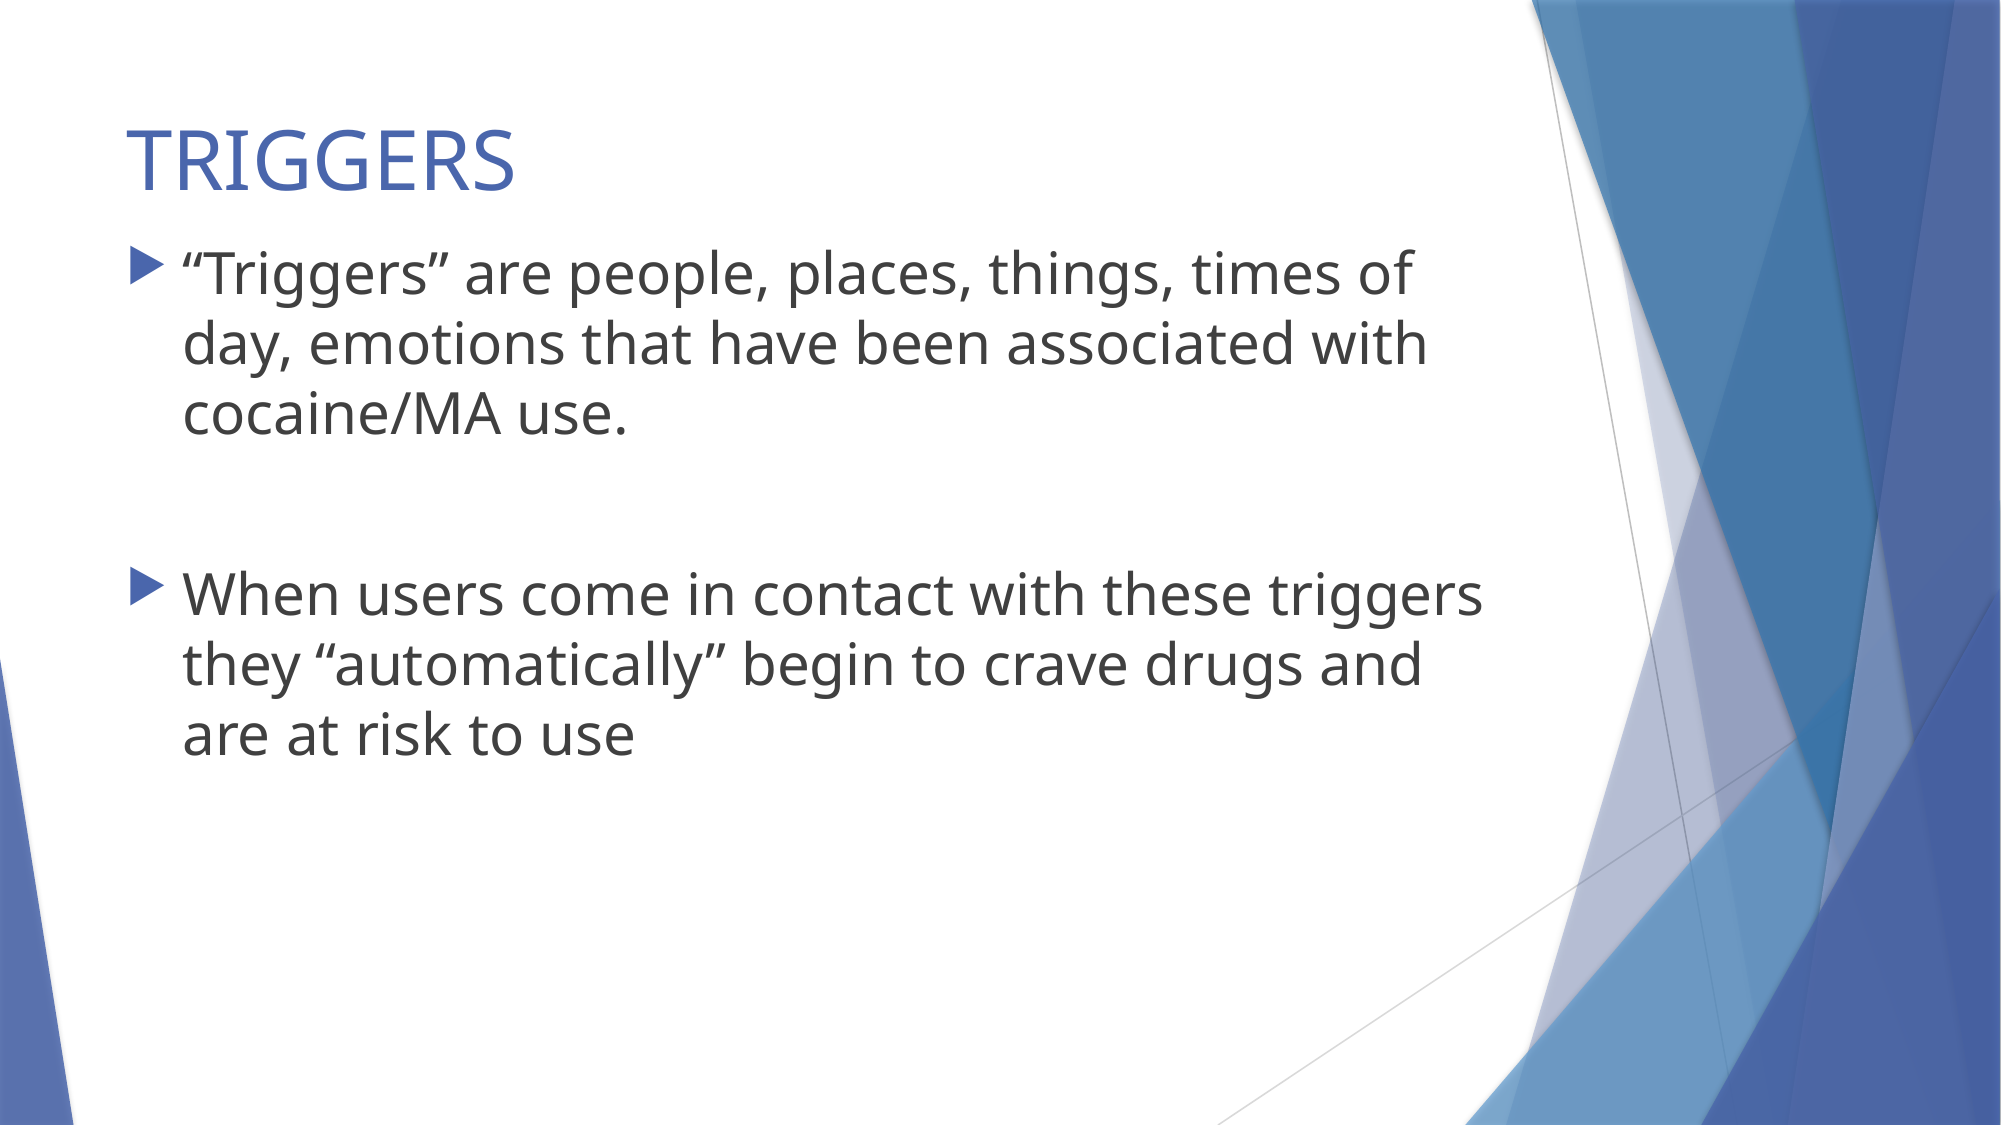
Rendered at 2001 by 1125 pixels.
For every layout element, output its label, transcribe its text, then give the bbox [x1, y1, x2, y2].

title TRIGGERS [111, 99, 1522, 228]
list “Triggers” are people, places, things, times of day, emotions that have been associated with cocaine/MA use. When users come in contact with these triggers they “automatically” begin to crave drugs and are at risk to use [111, 228, 1522, 954]
